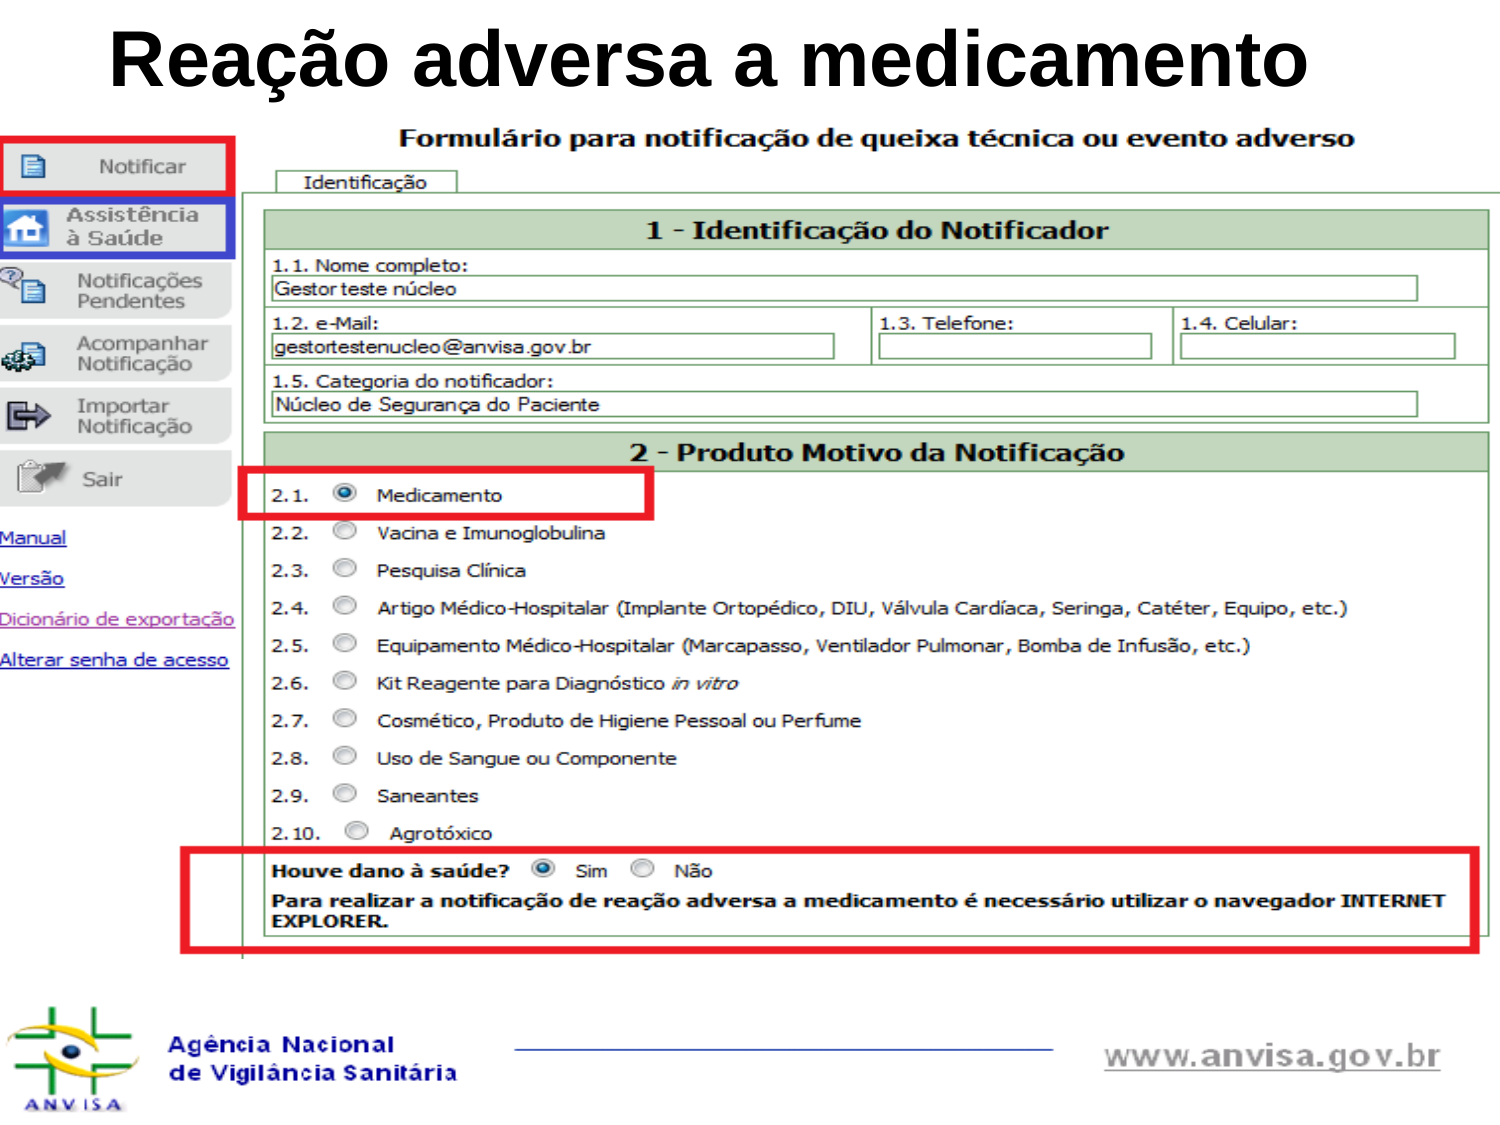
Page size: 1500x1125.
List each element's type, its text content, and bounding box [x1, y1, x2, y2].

picture [0, 125, 1500, 959]
picture [0, 999, 1500, 1125]
text_box Reação adversa a medicamento [37, 0, 1382, 110]
